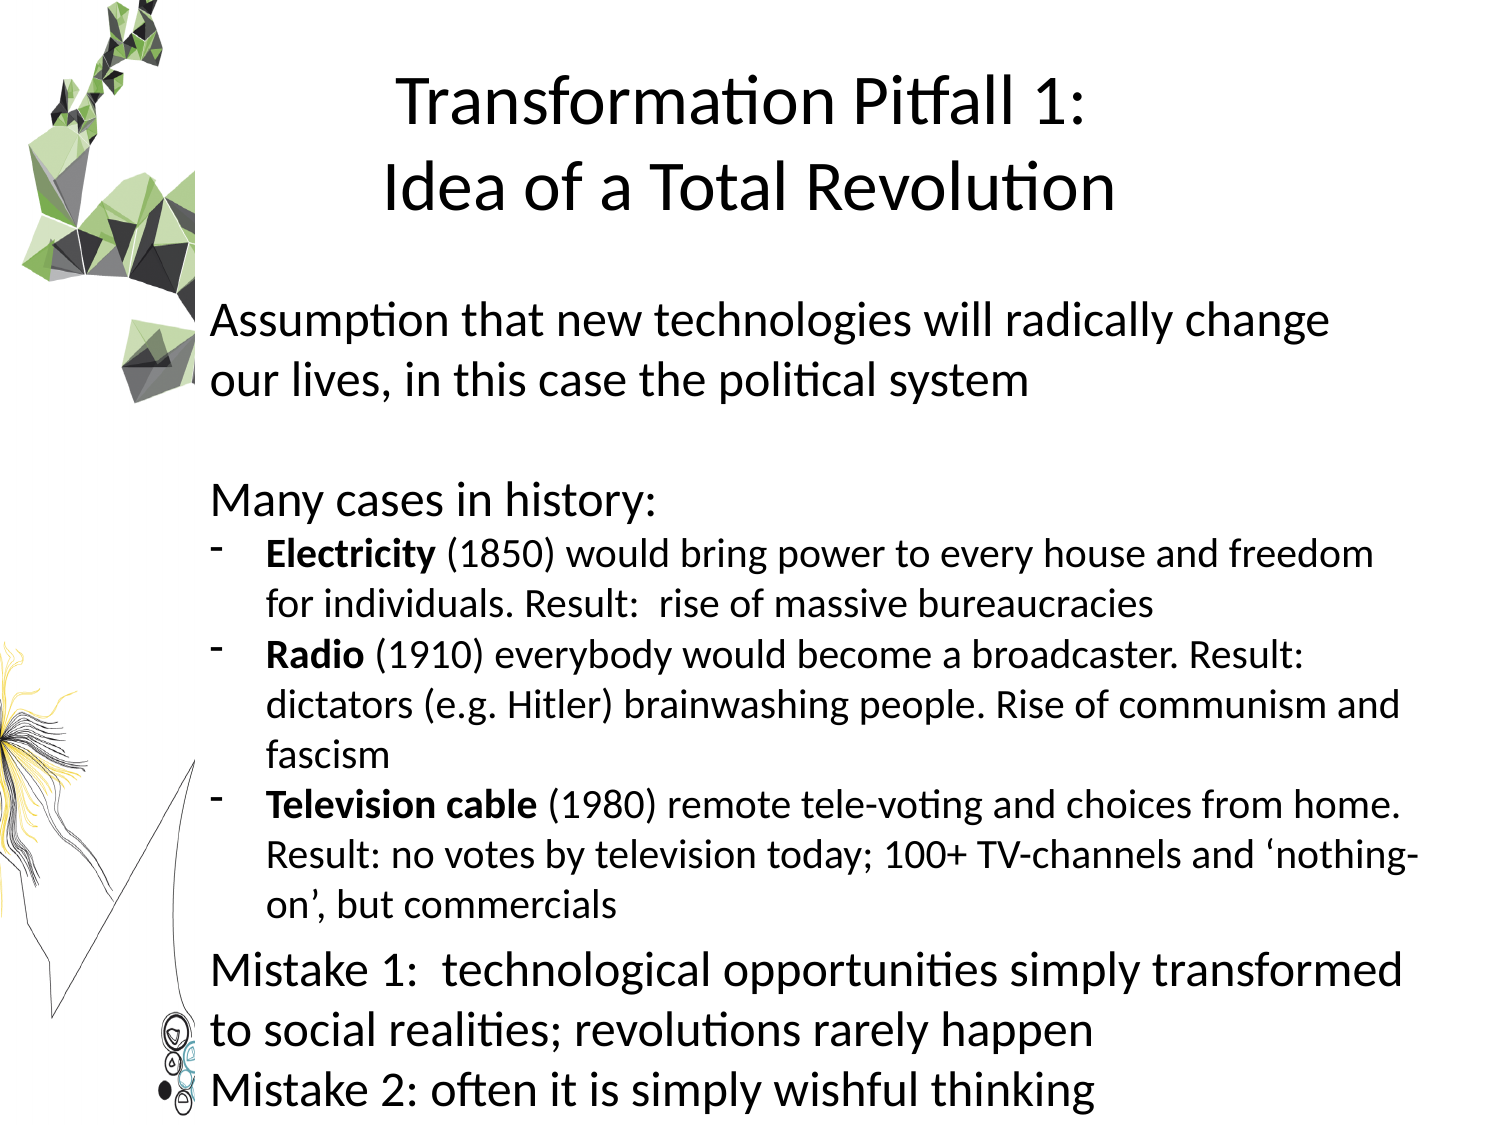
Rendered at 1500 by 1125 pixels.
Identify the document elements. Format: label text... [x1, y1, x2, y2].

text_box Assumption that new technologies will radically change our lives, in this case the political system Many cases in history: Electricity (1850) would bring power to every house and freedom for individuals. Result: rise of massive bureaucracies Radio (1910) everybody would become a broadcaster. Result: dictators (e.g. Hitler) brainwashing people. Rise of communism and fascism Television cable (1980) remote tele-voting and choices from home. Result: no votes by television today; 100+ TV-channels and ‘nothing-on’, but commercials [200, 278, 1435, 928]
title Transformation Pitfall 1: Idea of a Total Revolution [200, 45, 1425, 233]
picture [0, 0, 196, 1125]
text_box Mistake 1: technological opportunities simply transformed to social realities; revolutions rarely happen Mistake 2: often it is simply wishful thinking [200, 928, 1435, 1124]
